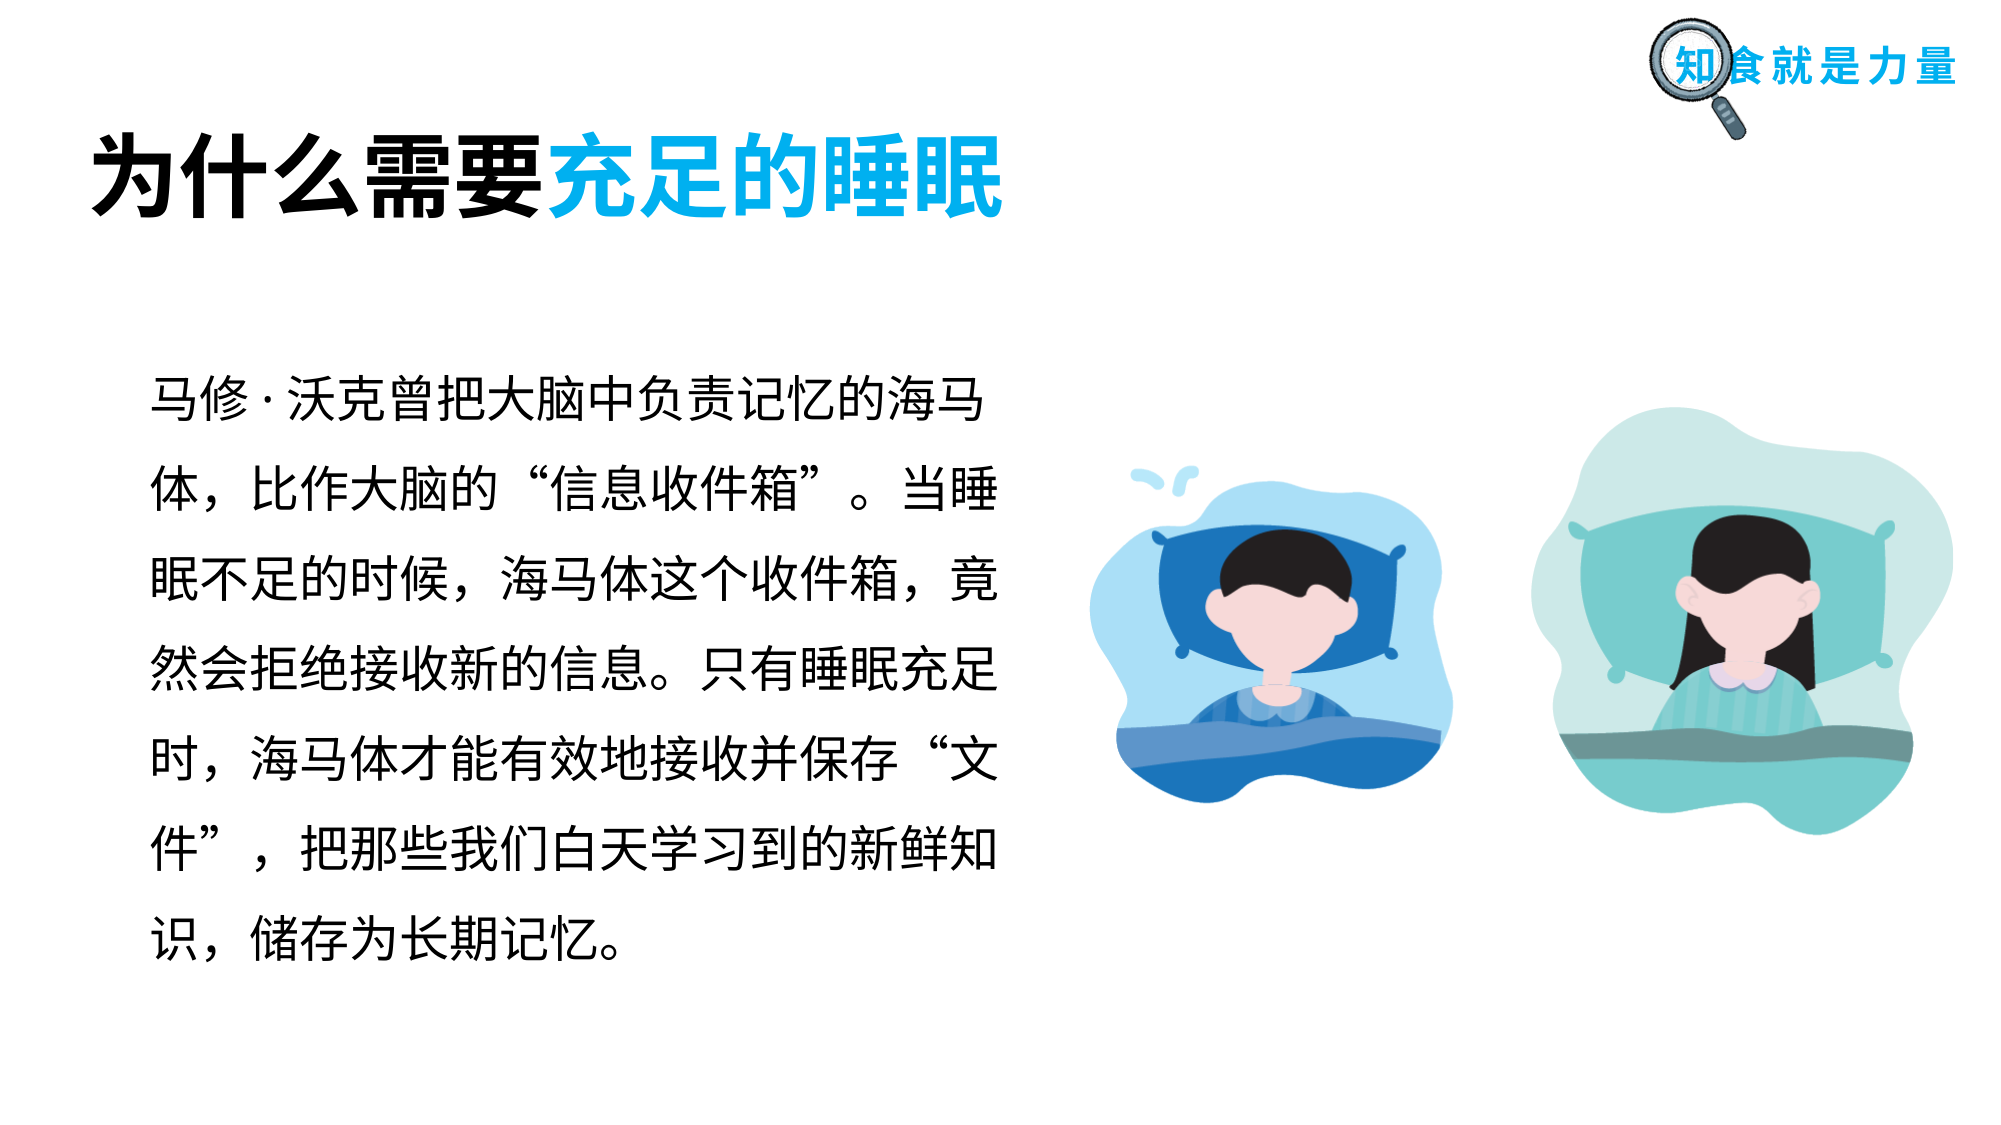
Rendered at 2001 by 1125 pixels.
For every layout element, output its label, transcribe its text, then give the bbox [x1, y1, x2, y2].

text_box 为什么需要充足的睡眠 [72, 72, 1253, 290]
picture [1066, 407, 1954, 836]
picture [1624, 0, 1776, 160]
text_box 马修·沃克曾把大脑中负责记忆的海马体，比作大脑的“信息收件箱”。当睡眠不足的时候，海马体这个收件箱，竟然会拒绝接收新的信息。只有睡眠充足时，海马体才能有效地接收并保存“文件”，把那些我们白天学习到的新鲜知识，储存为长期记忆。 [134, 330, 1048, 853]
